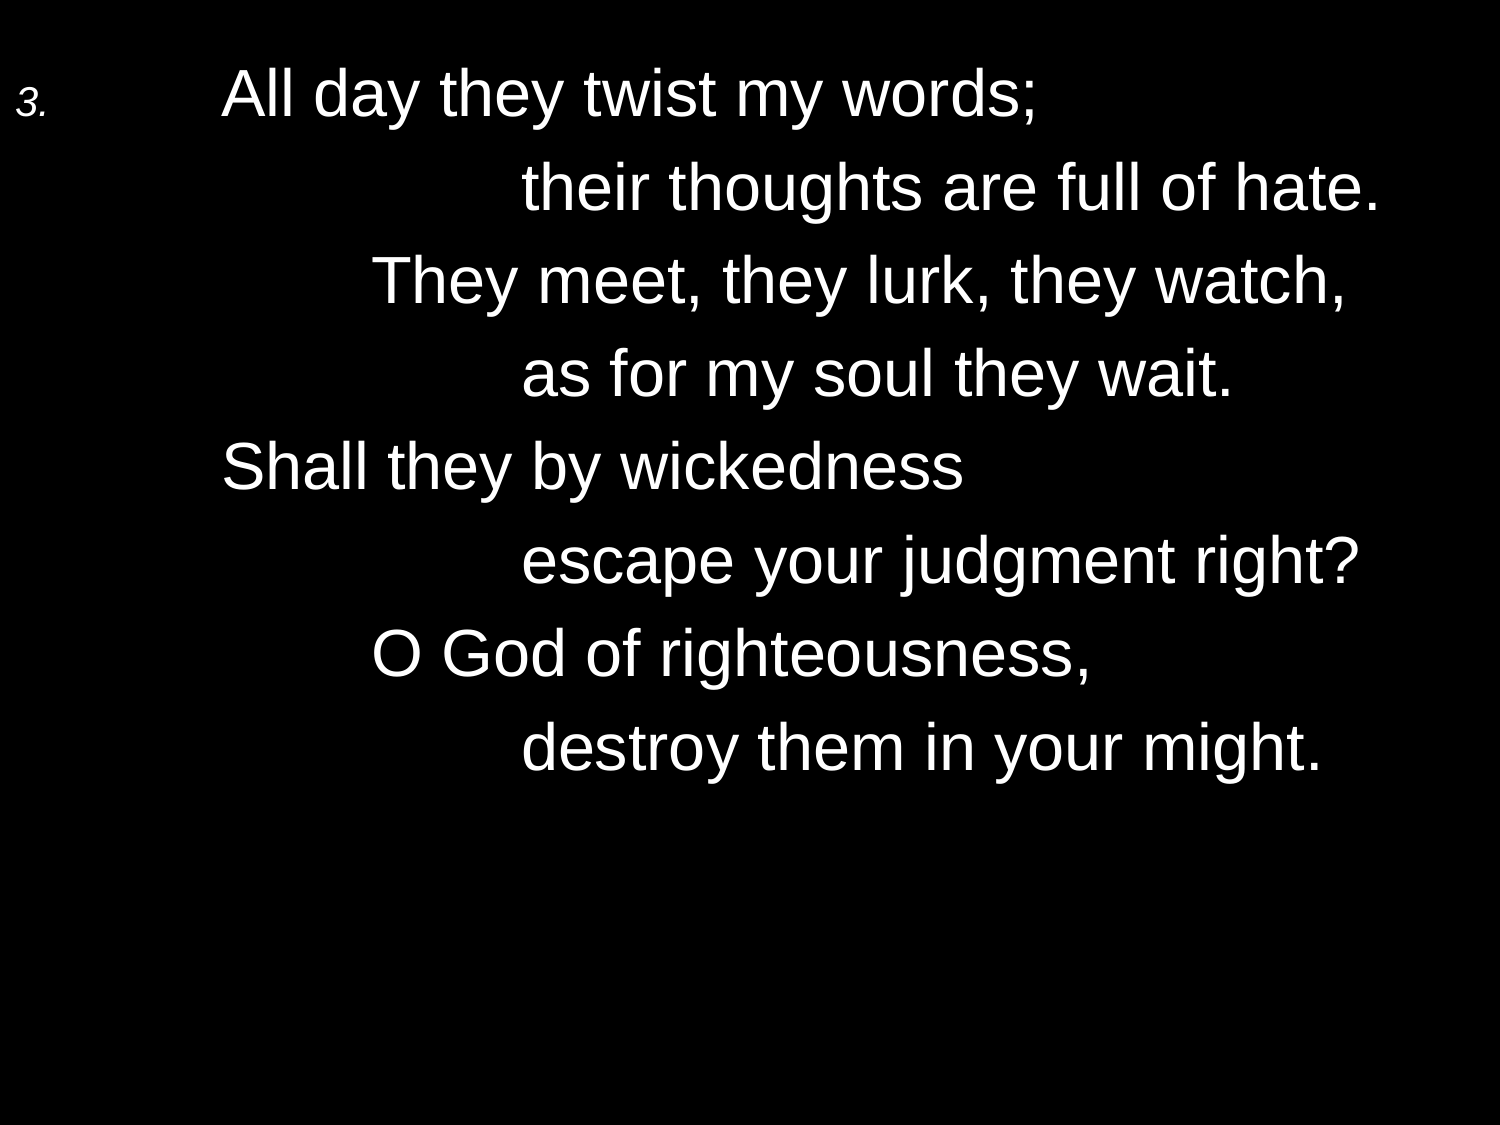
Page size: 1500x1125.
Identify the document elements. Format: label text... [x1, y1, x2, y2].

list 3. All day they twist my words; their thoughts are full of hate. They meet, they lurk, they watch, as for my soul they wait. Shall they by wickedness escape your judgment right? O God of righteousness, destroy them in your might. [0, 42, 1500, 1047]
